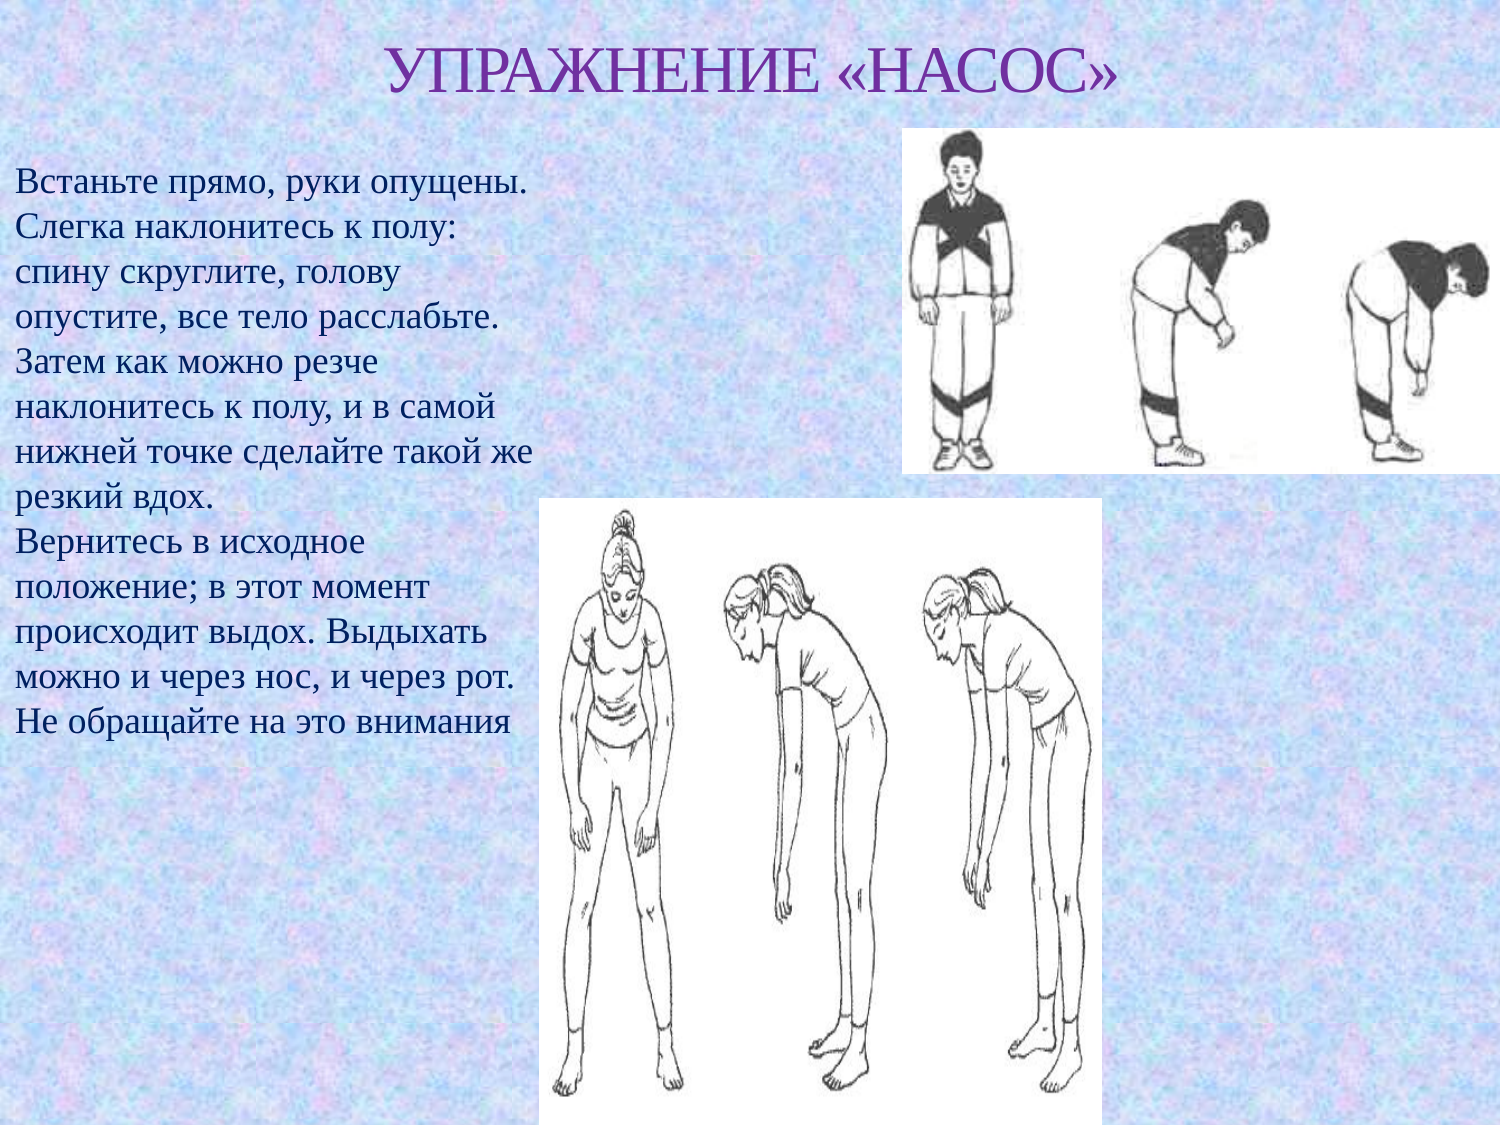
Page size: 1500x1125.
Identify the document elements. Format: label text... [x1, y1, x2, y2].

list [905, 131, 1499, 472]
title УПРАЖНЕНИЕ «НАСОС» [76, 0, 1427, 114]
picture [0, 0, 1500, 1125]
text_box Встаньте прямо, руки опущены. Слегка наклонитесь к полу: спину скруглите, голову опустите, все тело расслабьте. Затем как можно резче наклонитесь к полу, и в самой нижней точке сделайте такой же резкий вдох. Вернитесь в исходное положение; в этот момент происходит выдох. Выдыхать можно и через нос, и через рот. Не обращайте на это внимания [0, 148, 563, 749]
